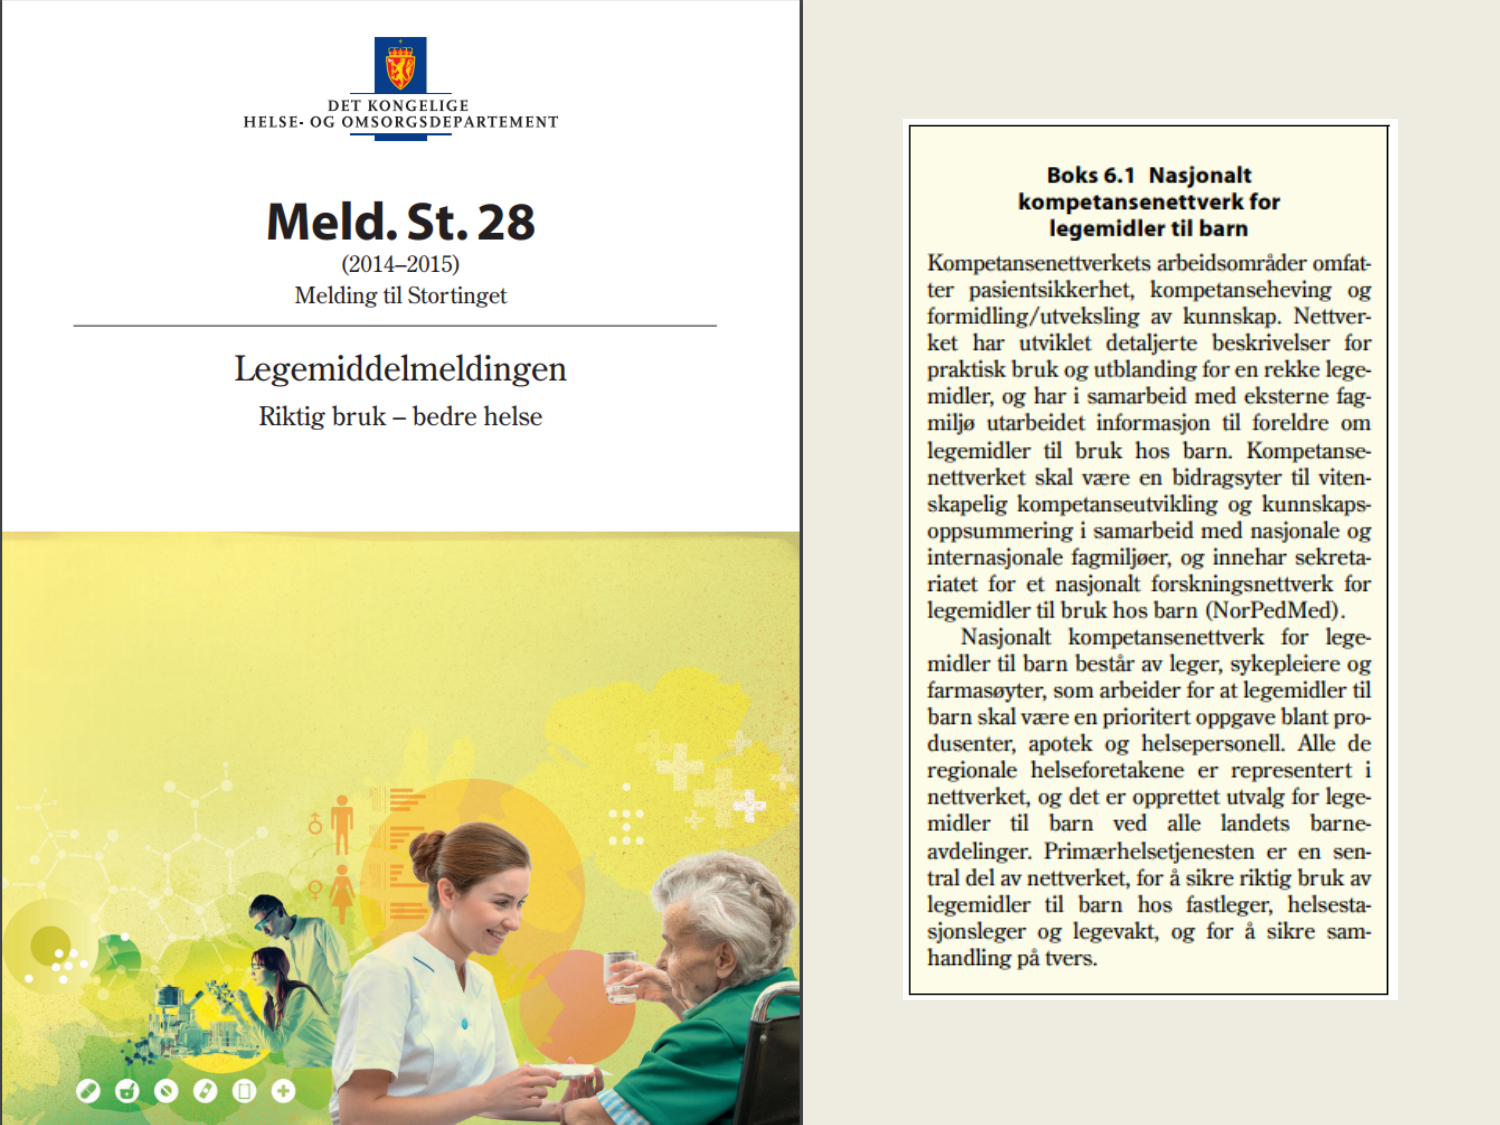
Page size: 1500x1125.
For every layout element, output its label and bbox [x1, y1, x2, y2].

picture [0, 0, 803, 1125]
picture [903, 119, 1398, 1000]
